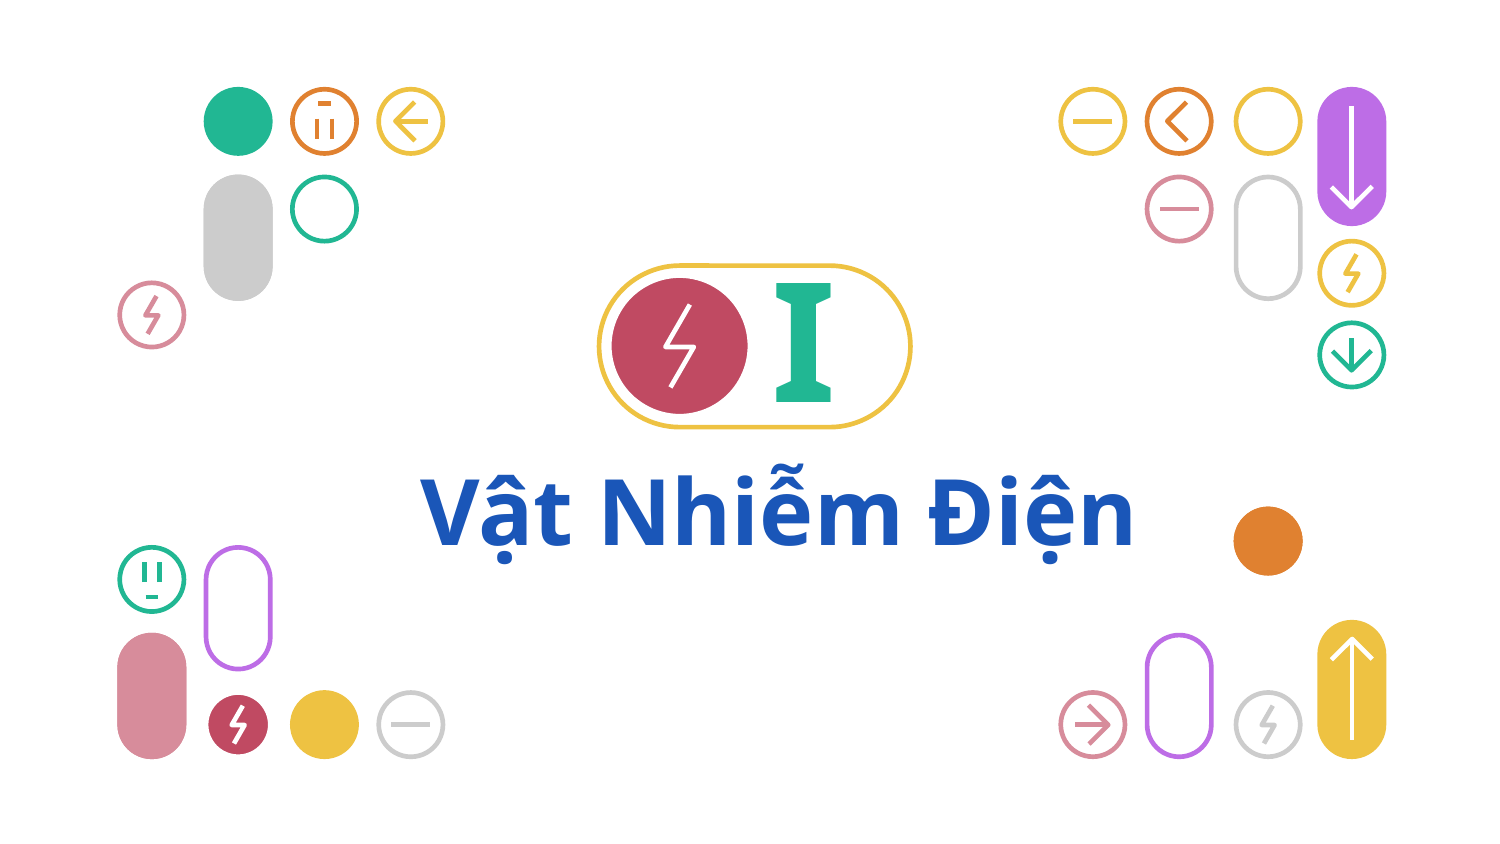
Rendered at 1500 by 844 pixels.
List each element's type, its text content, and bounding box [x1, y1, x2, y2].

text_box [1146, 88, 1212, 154]
title Vật Nhiễm Điện [356, 439, 1203, 578]
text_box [1235, 692, 1301, 757]
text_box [292, 88, 357, 154]
text_box [599, 321, 603, 372]
text_box [119, 635, 184, 757]
text_box [206, 176, 271, 299]
text_box [666, 417, 869, 428]
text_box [205, 692, 271, 757]
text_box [609, 275, 751, 417]
text_box [898, 303, 911, 390]
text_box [1319, 322, 1385, 388]
text_box [1236, 508, 1301, 574]
title I [709, 254, 898, 417]
text_box [646, 265, 709, 273]
